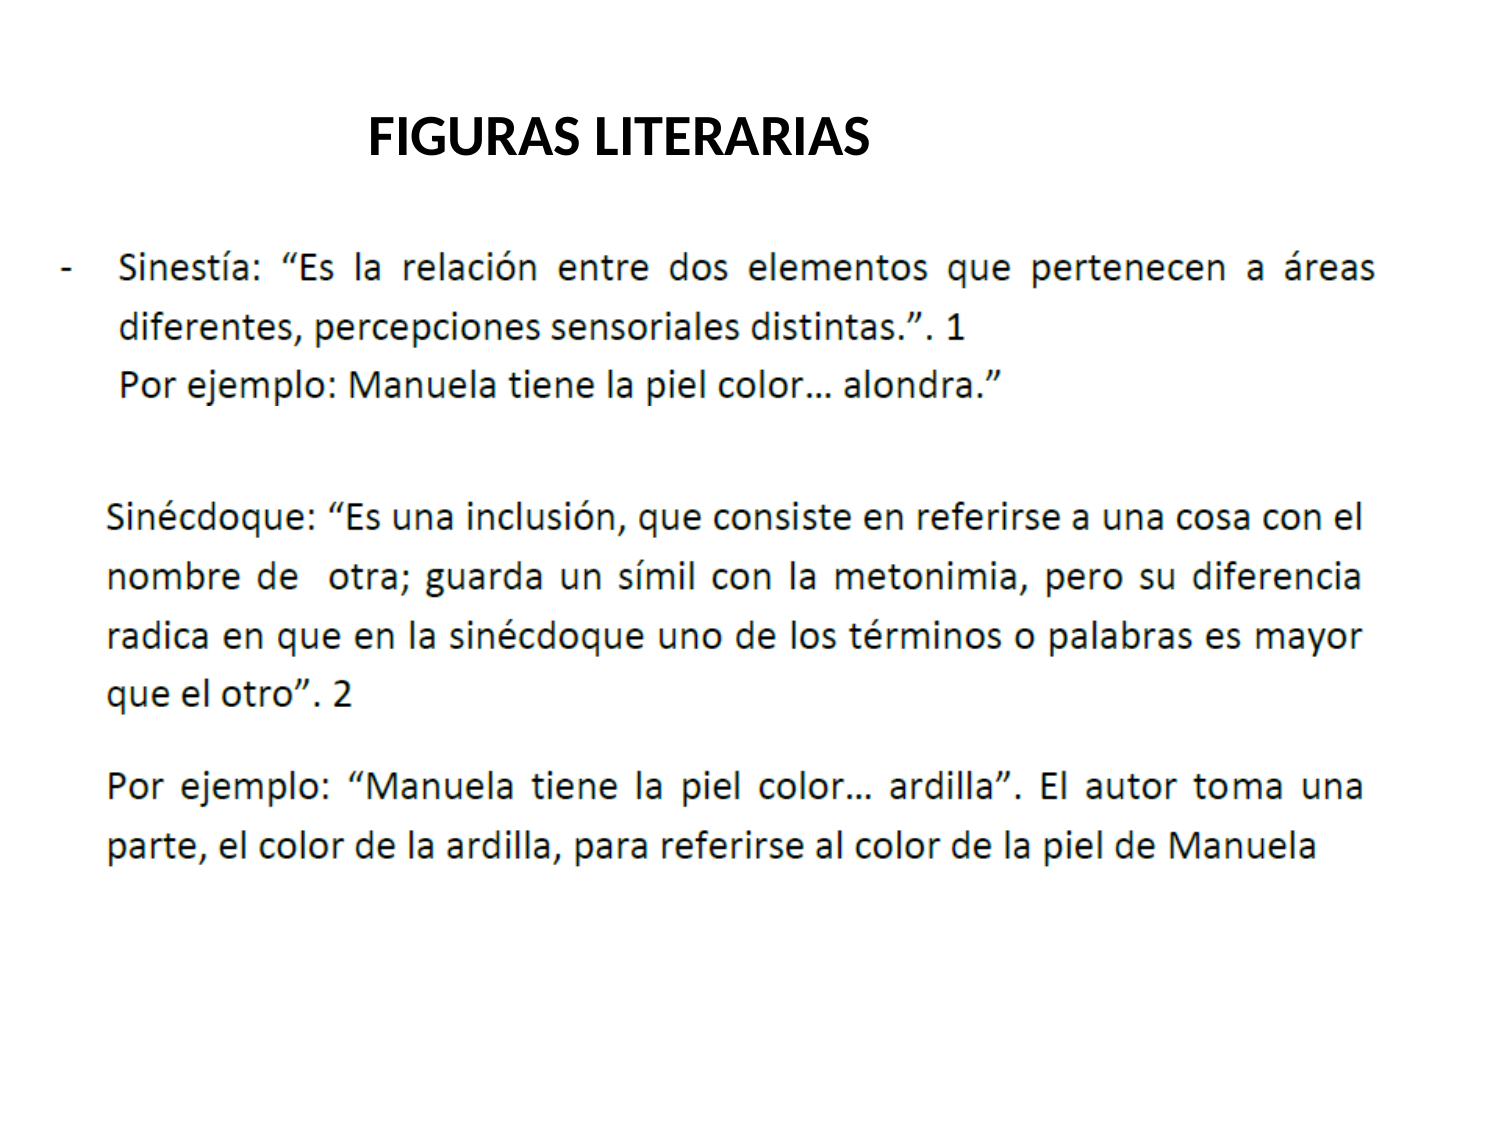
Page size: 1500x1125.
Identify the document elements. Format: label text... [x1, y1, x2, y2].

picture [47, 243, 1456, 407]
picture [80, 491, 1423, 888]
text_box FIGURAS LITERARIAS [353, 90, 1149, 175]
